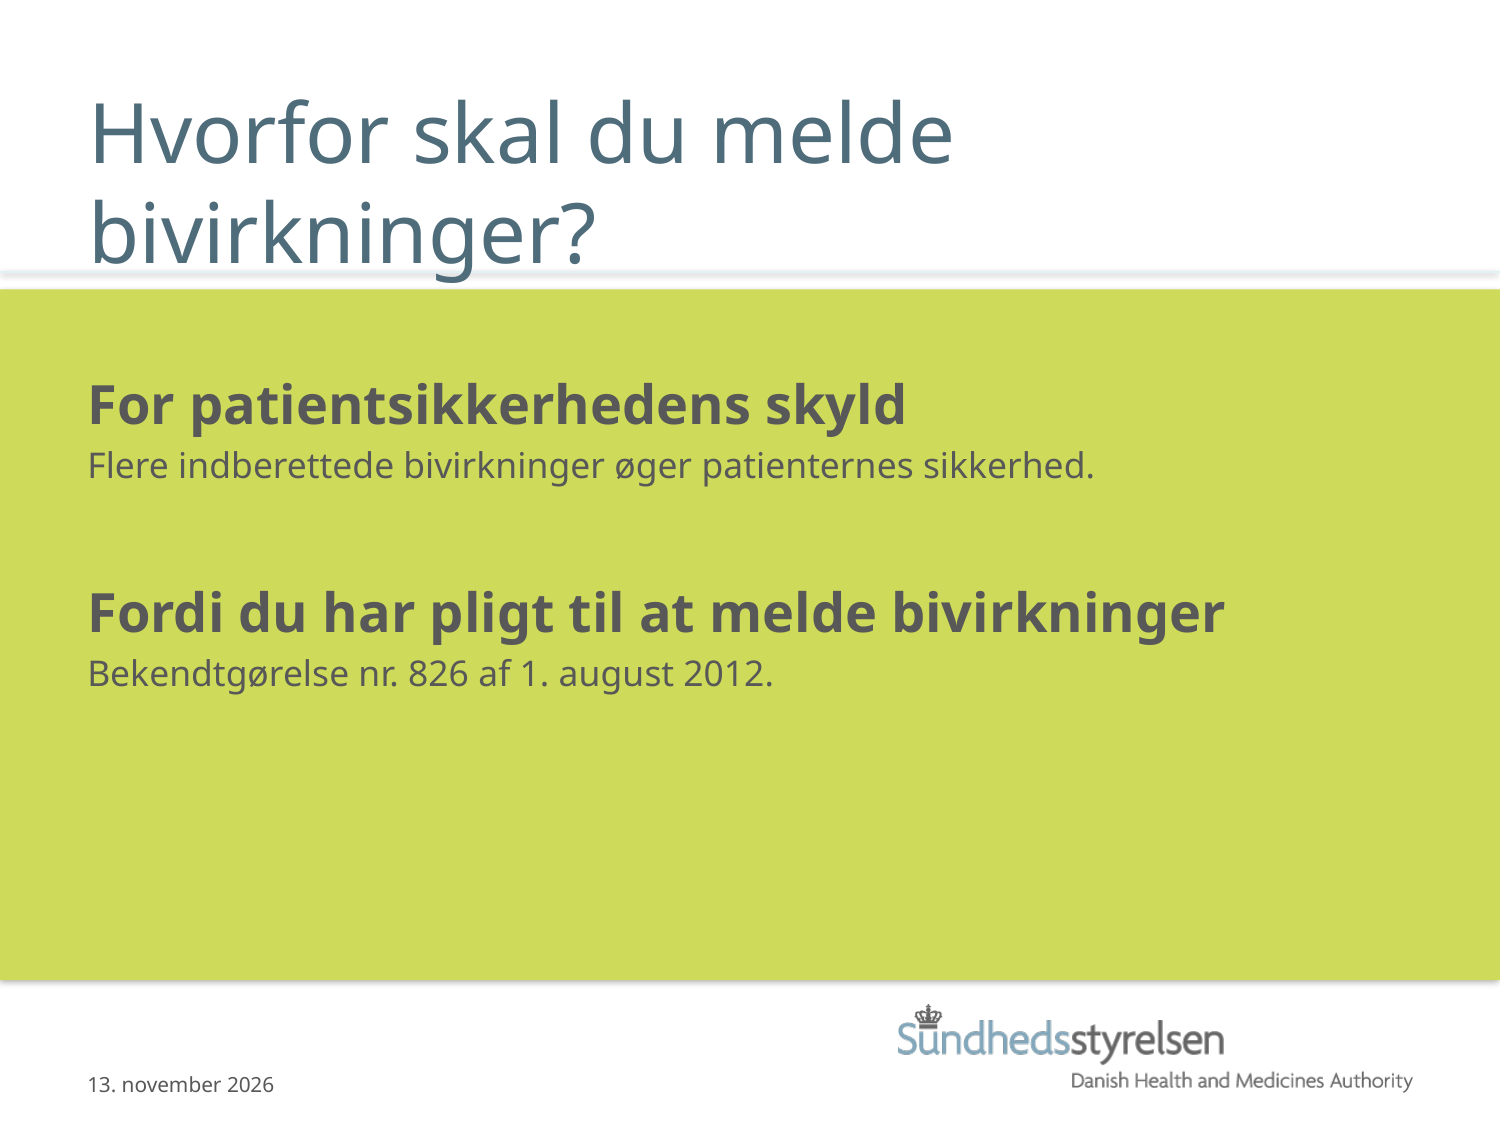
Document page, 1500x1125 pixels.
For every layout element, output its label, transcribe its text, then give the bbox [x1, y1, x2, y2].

title Hvorfor skal du melde bivirkninger? [88, 79, 1412, 256]
list For patientsikkerhedens skyld Flere indberettede bivirkninger øger patienternes sikkerhed. Fordi du har pligt til at melde bivirkninger Bekendtgørelse nr. 826 af 1. august 2012. [87, 336, 1413, 930]
picture [898, 1004, 1413, 1093]
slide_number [87, 1072, 438, 1101]
